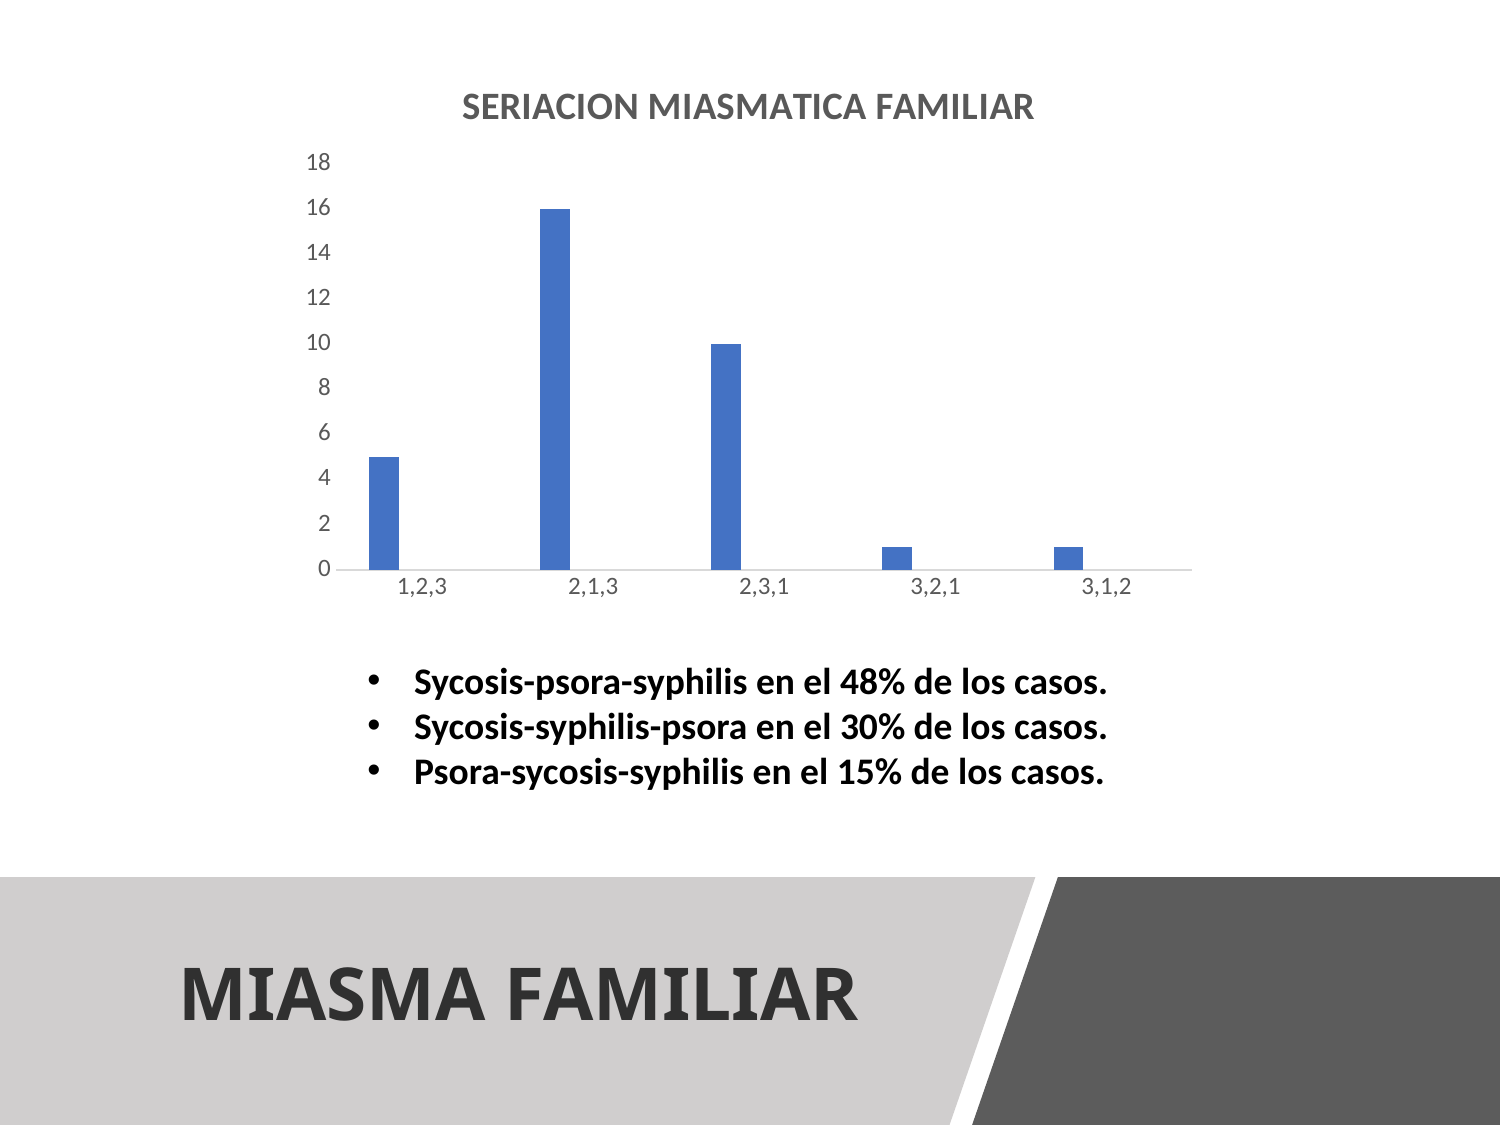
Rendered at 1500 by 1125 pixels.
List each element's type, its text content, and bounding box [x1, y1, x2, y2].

text_box [0, 875, 1037, 1125]
title MIASMA FAMILIAR [103, 907, 935, 1087]
chart [287, 58, 1211, 612]
text_box [970, 875, 1500, 1125]
text_box Sycosis-psora-syphilis en el 48% de los casos. Sycosis-syphilis-psora en el 30% de los casos. Psora-sycosis-syphilis en el 15% de los casos. [352, 649, 1125, 800]
